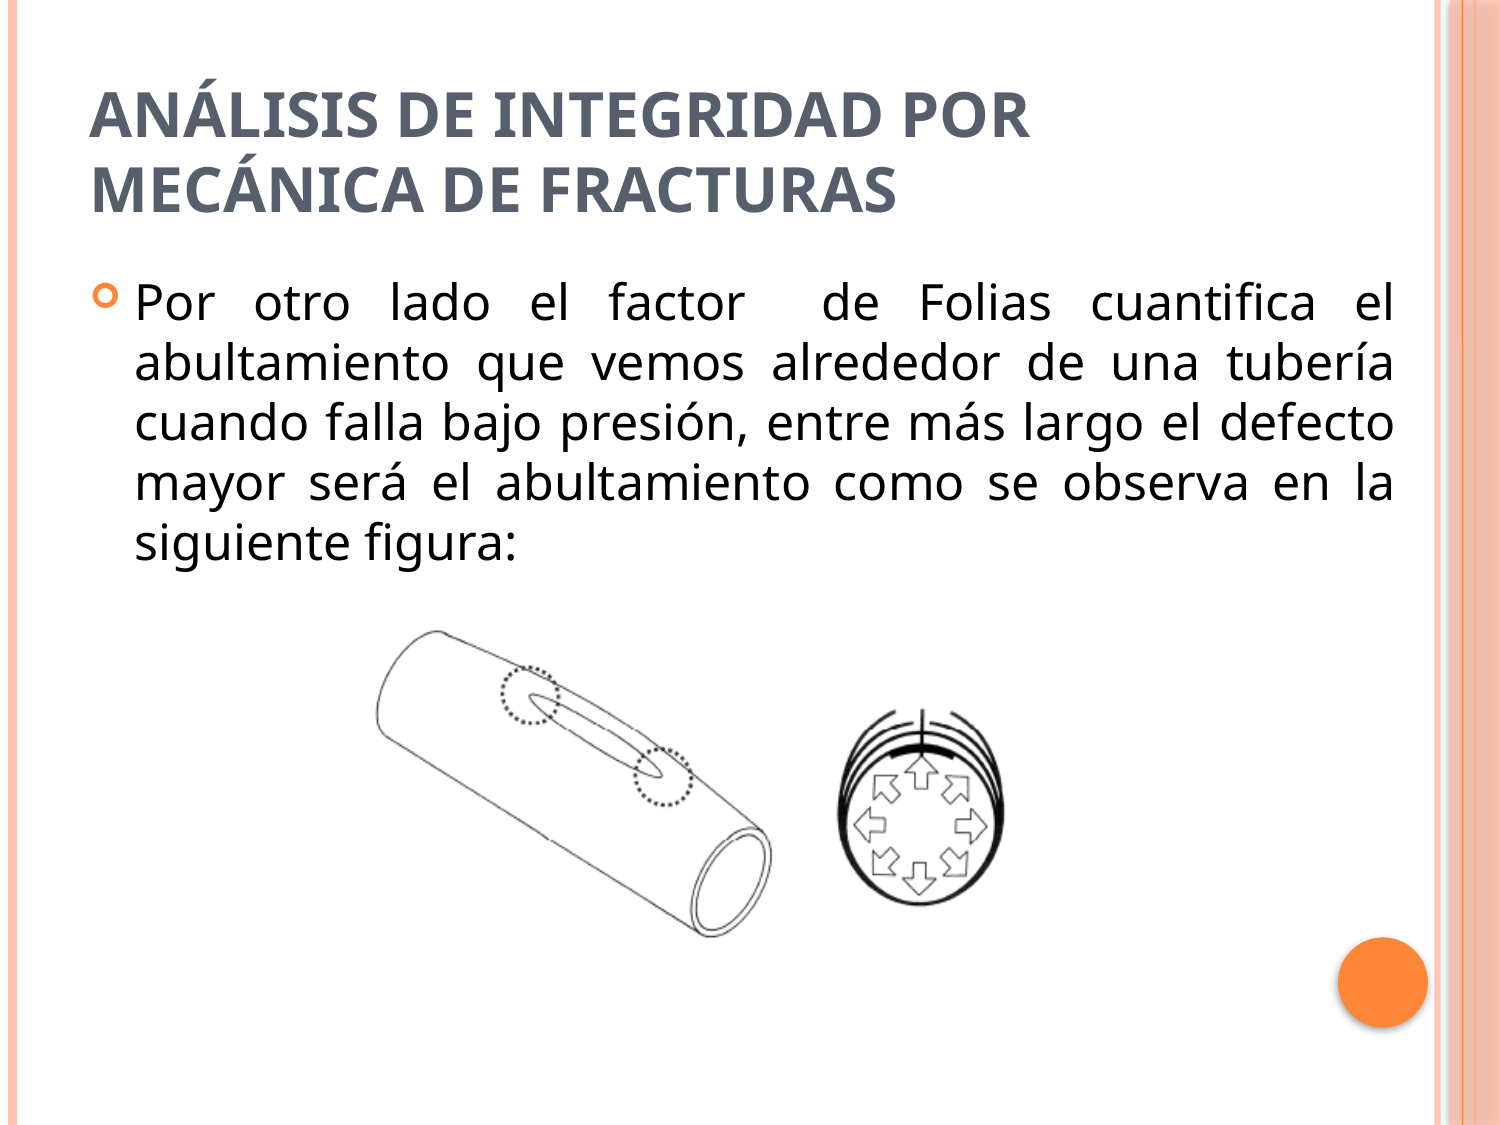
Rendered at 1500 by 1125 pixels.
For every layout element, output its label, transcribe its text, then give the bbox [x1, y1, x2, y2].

picture [324, 597, 1058, 953]
list Por otro lado el factor de Folias cuantifica el abultamiento que vemos alrededor de una tubería cuando falla bajo presión, entre más largo el defecto mayor será el abultamiento como se observa en la siguiente figura: [75, 262, 1412, 587]
title Análisis de integridad por Mecánica de Fracturas [75, 45, 1300, 233]
